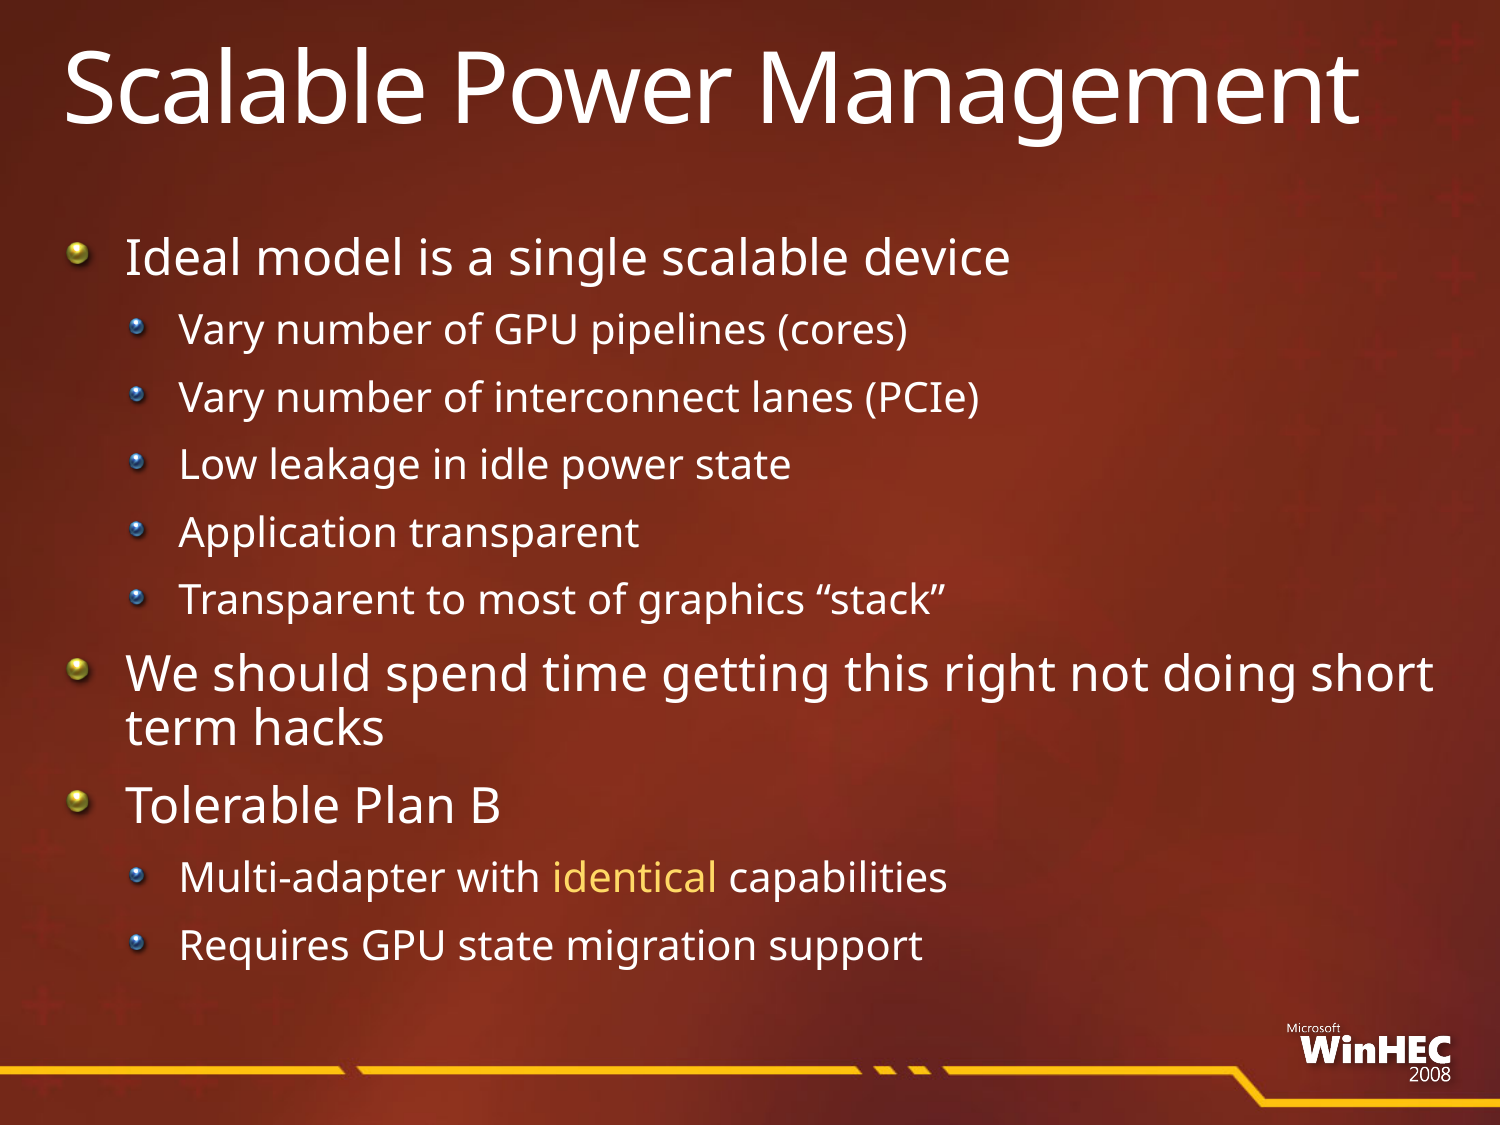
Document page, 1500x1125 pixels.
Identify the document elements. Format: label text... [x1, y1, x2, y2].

list Ideal model is a single scalable device Vary number of GPU pipelines (cores) Vary number of interconnect lanes (PCIe) Low leakage in idle power state Application transparent Transparent to most of graphics “stack” We should spend time getting this right not doing short term hacks Tolerable Plan B Multi-adapter with identical capabilities Requires GPU state migration support [62, 231, 1438, 981]
title Scalable Power Management [62, 37, 1438, 147]
picture [0, 0, 1500, 1125]
